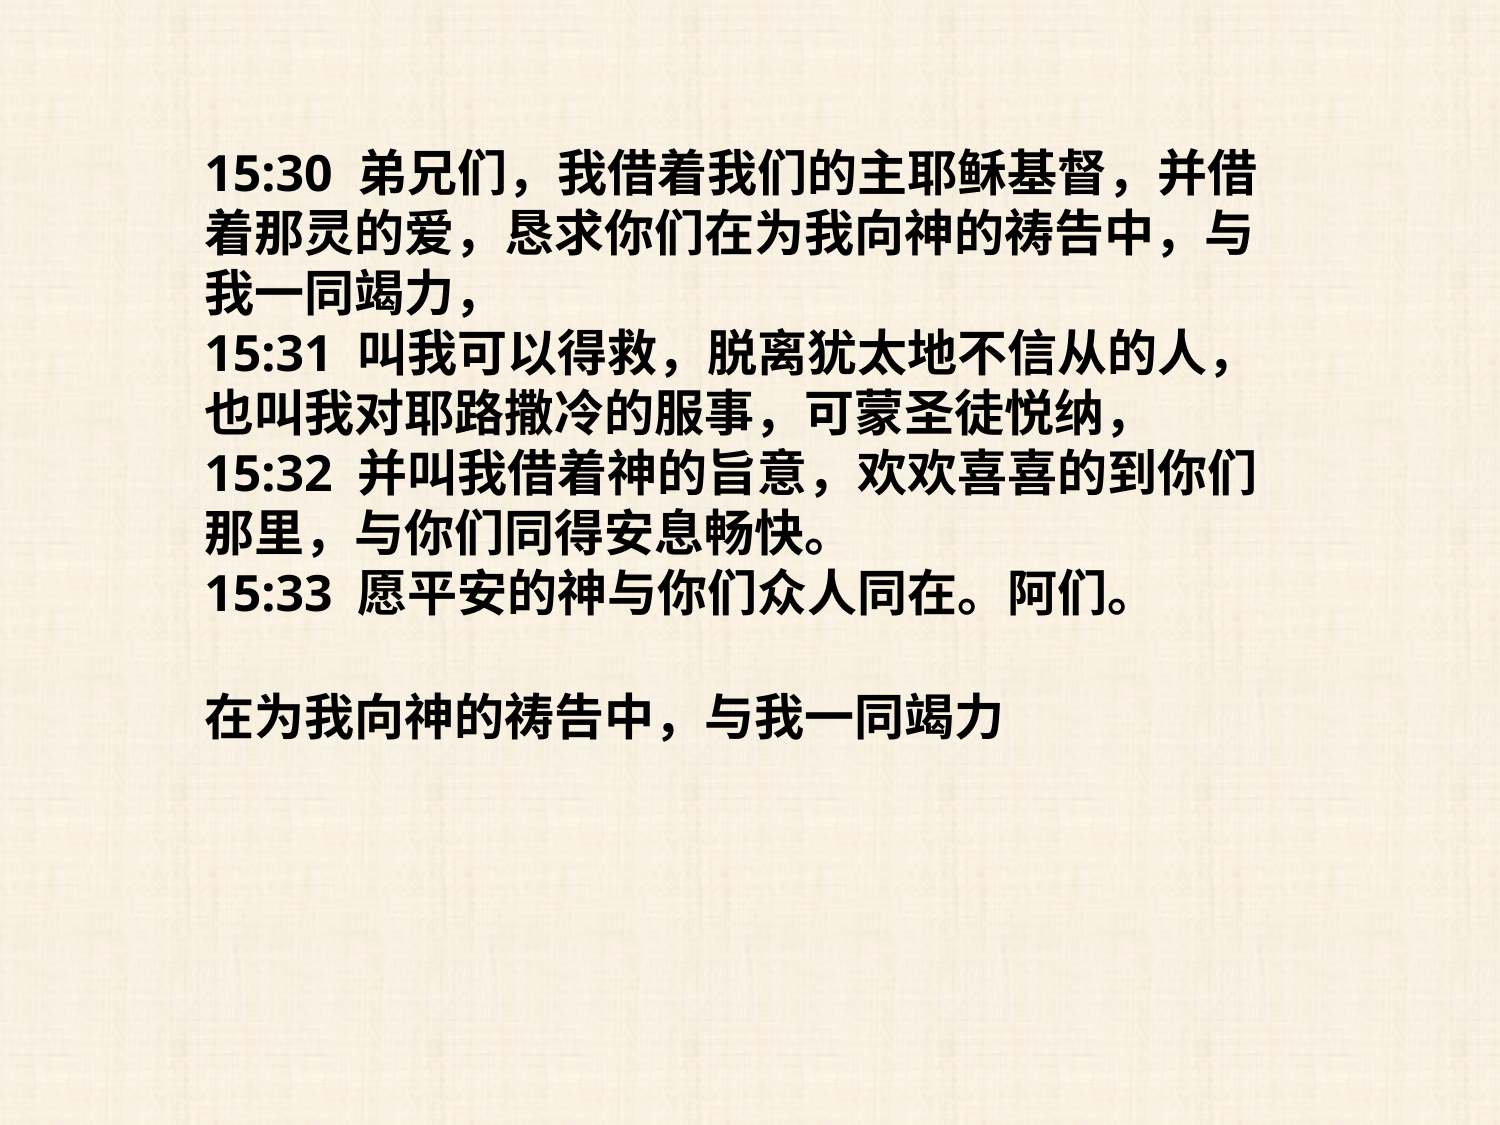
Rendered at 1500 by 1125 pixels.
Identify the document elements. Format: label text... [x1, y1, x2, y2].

text_box 15:30 弟兄们，我借着我们的主耶稣基督，并借着那灵的爱，恳求你们在为我向神的祷告中，与我一同竭力， 15:31 叫我可以得救，脱离犹太地不信从的人，也叫我对耶路撒冷的服事，可蒙圣徒悦纳， 15:32 并叫我借着神的旨意，欢欢喜喜的到你们那里，与你们同得安息畅快。 15:33 愿平安的神与你们众人同在。阿们。 [189, 134, 1291, 629]
text_box 在为我向神的祷告中，与我一同竭力 [189, 678, 1260, 753]
